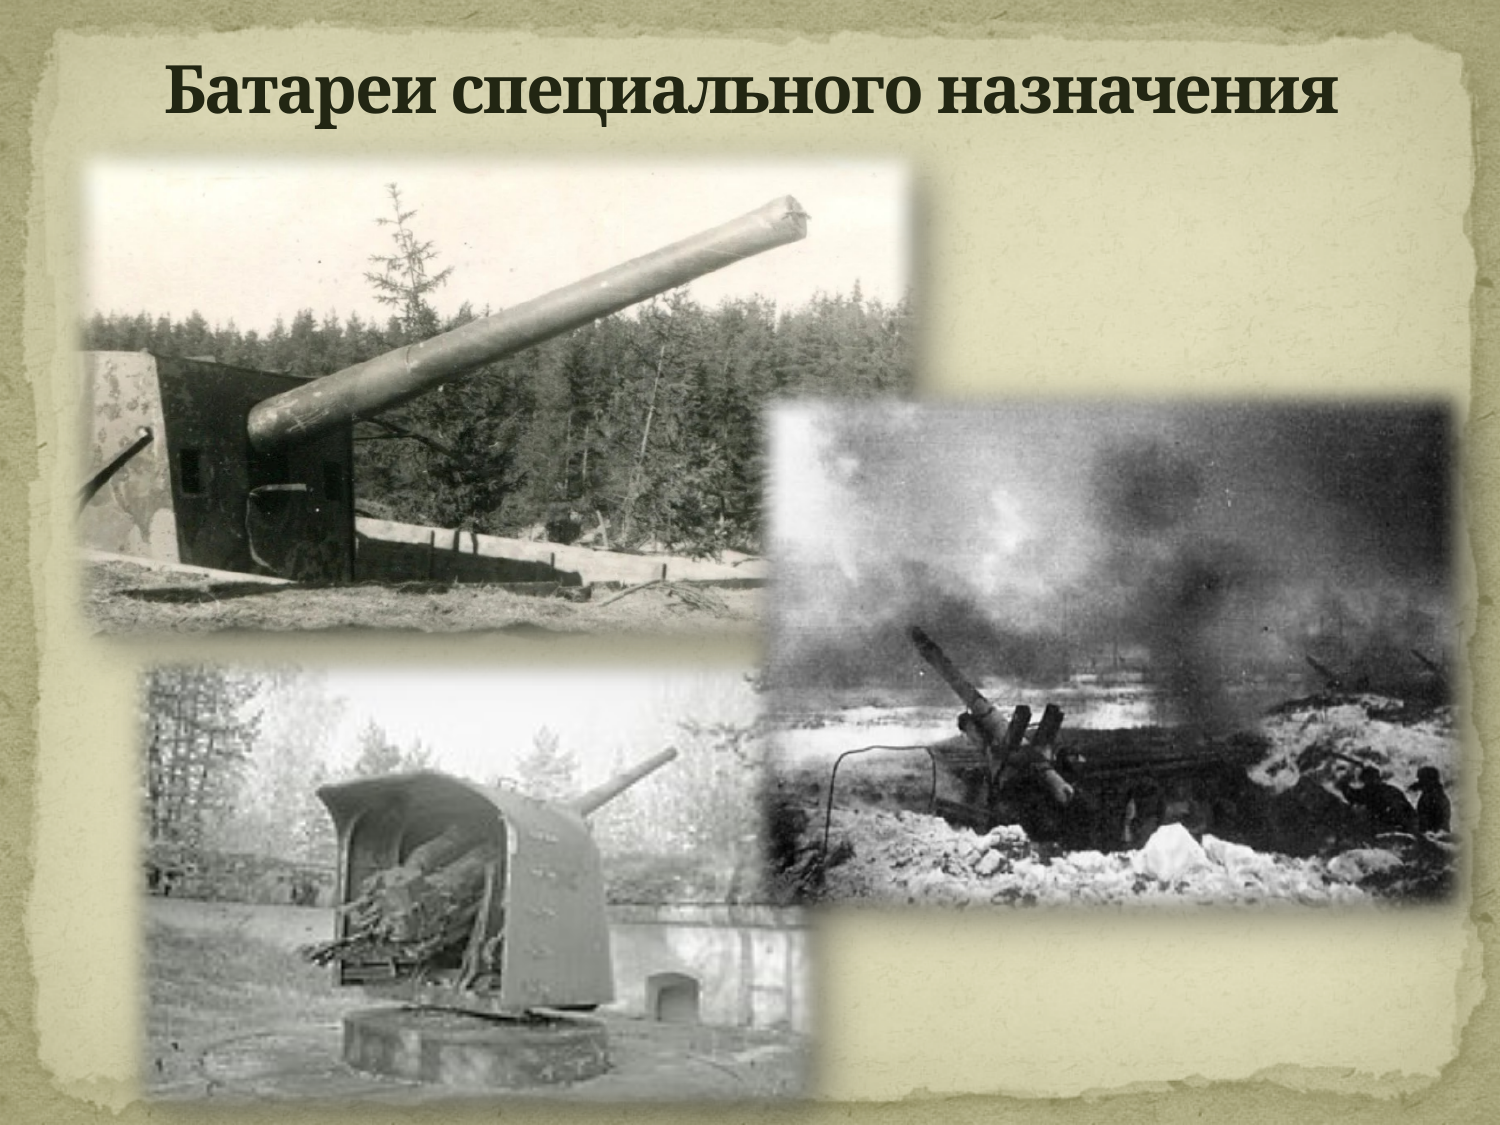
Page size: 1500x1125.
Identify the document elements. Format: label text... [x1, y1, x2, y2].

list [749, 382, 1473, 920]
picture [66, 140, 928, 1119]
title Батареи специального назначения [2, 10, 1500, 135]
